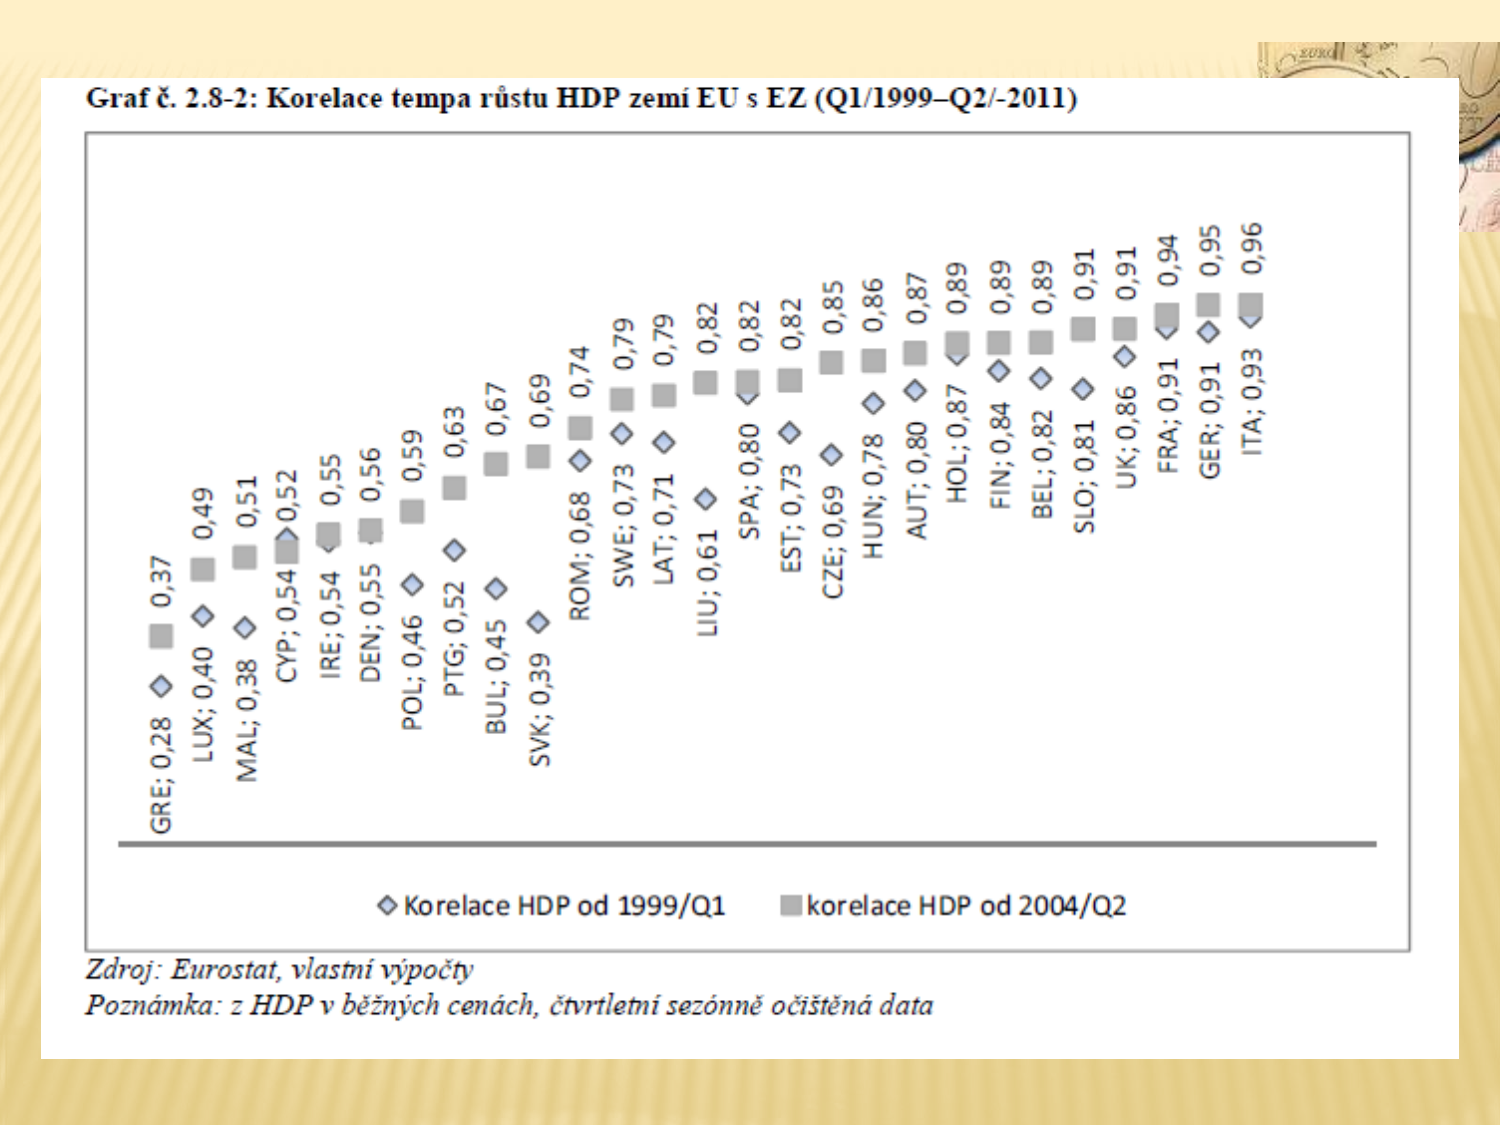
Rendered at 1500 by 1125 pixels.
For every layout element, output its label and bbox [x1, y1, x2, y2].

picture [40, 42, 1500, 1059]
